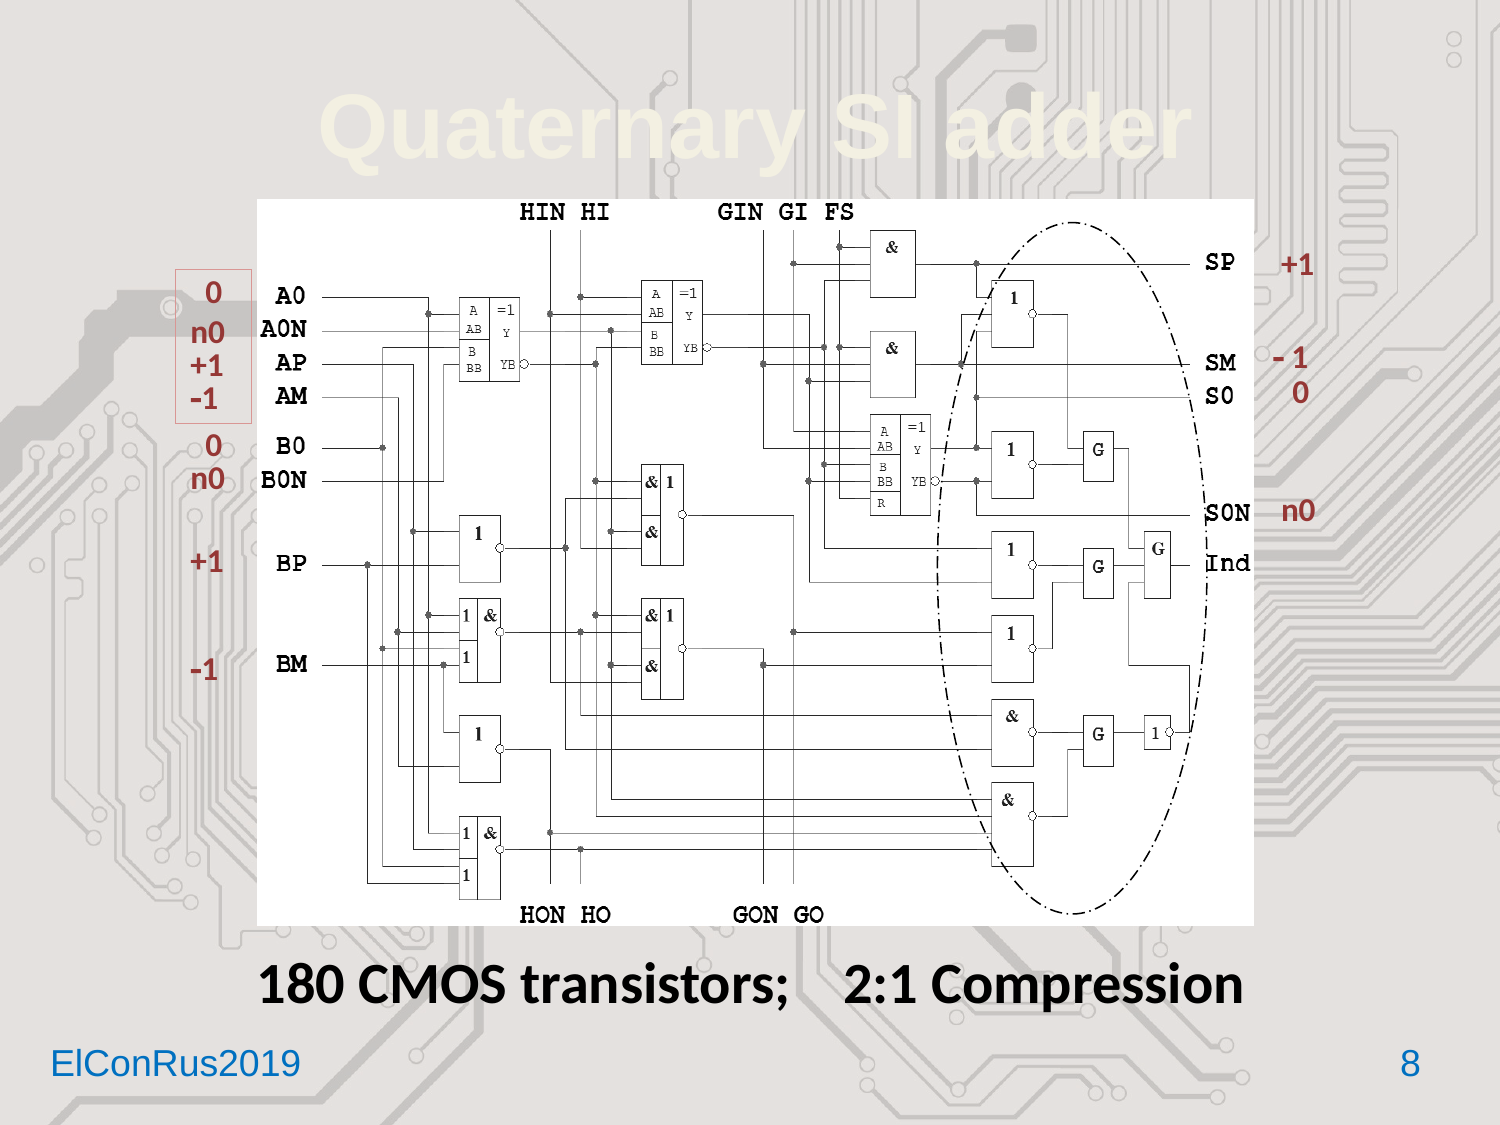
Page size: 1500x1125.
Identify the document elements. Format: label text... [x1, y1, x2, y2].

text_box ElConRus2019 8 [35, 1031, 1453, 1091]
text_box 0 n0 +1 1 [175, 421, 252, 695]
text_box 0 n0+1 1 [175, 269, 252, 421]
text_box 0 [1277, 363, 1325, 418]
text_box 180 CMOS transistors; 2:1 Compression [140, 937, 1325, 1023]
picture [257, 198, 1255, 926]
text_box +1 [1266, 234, 1330, 289]
title Quaternary SI adder [82, 45, 1430, 200]
text_box  1 [1259, 328, 1324, 383]
text_box n0 [1266, 480, 1331, 536]
